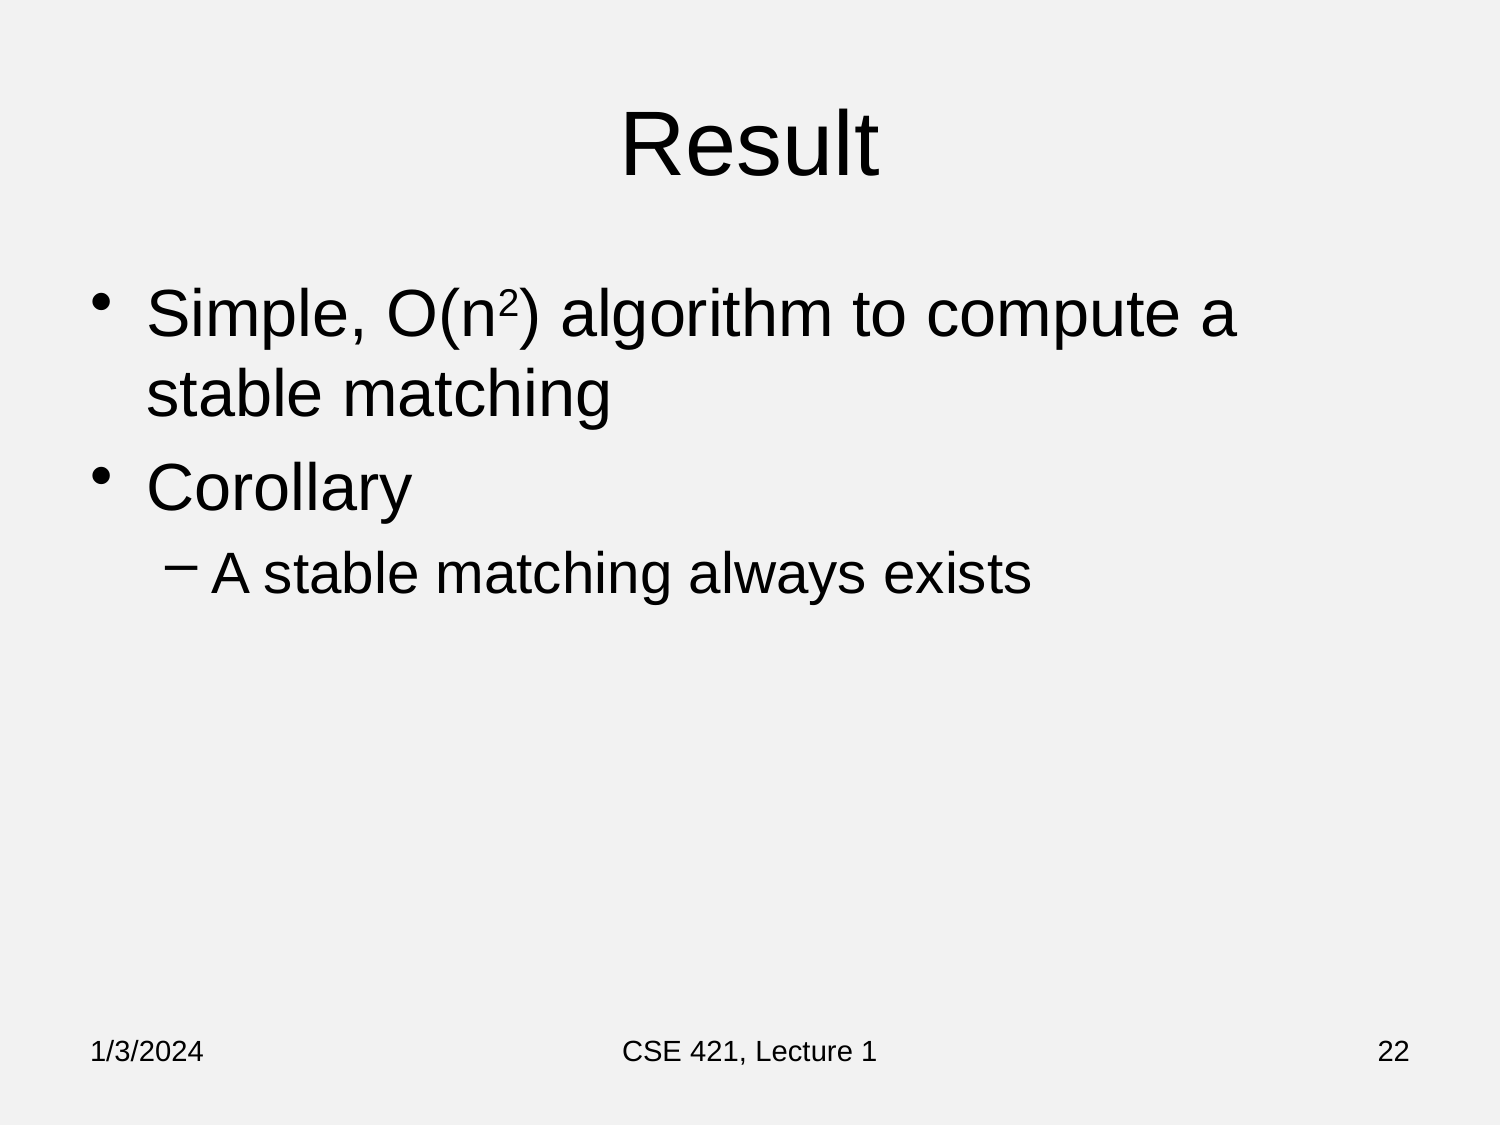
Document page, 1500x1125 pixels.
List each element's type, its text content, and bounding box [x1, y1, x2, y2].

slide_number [74, 1024, 426, 1103]
title Result [75, 45, 1425, 233]
slide_number 22 [1074, 1024, 1426, 1103]
list Simple, O(n2) algorithm to compute a stable matching Corollary A stable matching always exists [75, 262, 1425, 1005]
footer CSE 421, Lecture 1 [512, 1024, 988, 1103]
